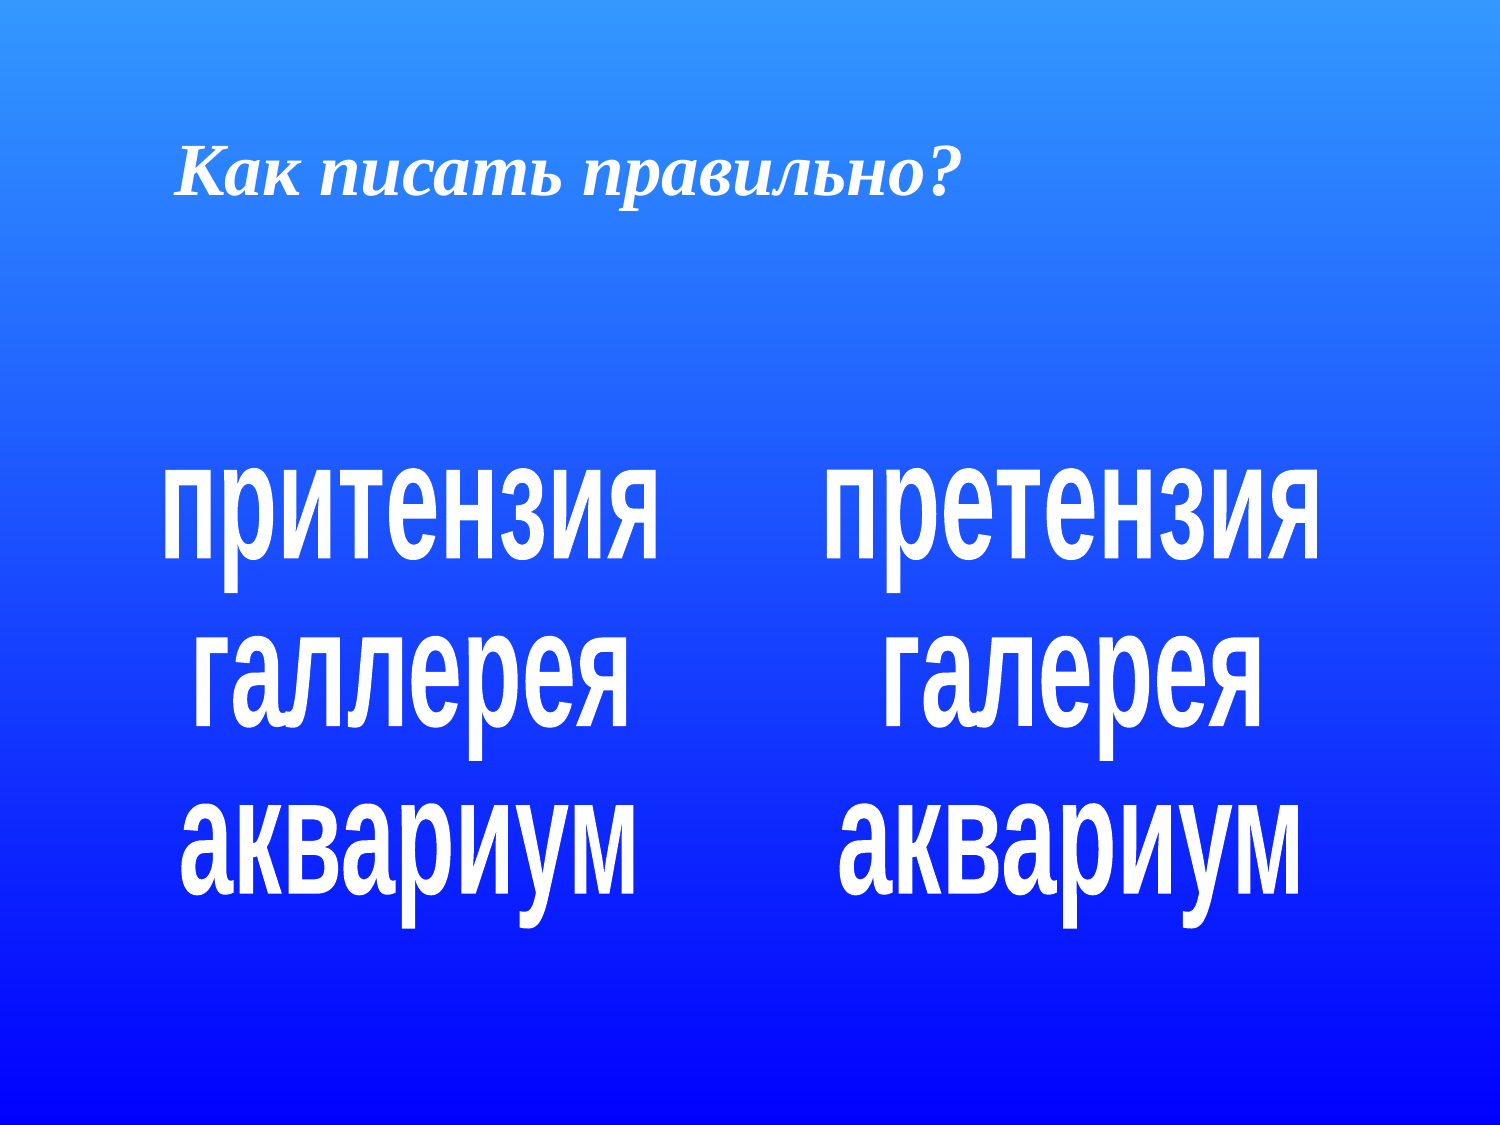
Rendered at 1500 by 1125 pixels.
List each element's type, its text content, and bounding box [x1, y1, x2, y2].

text_box Как писать правильно? [159, 113, 1247, 219]
